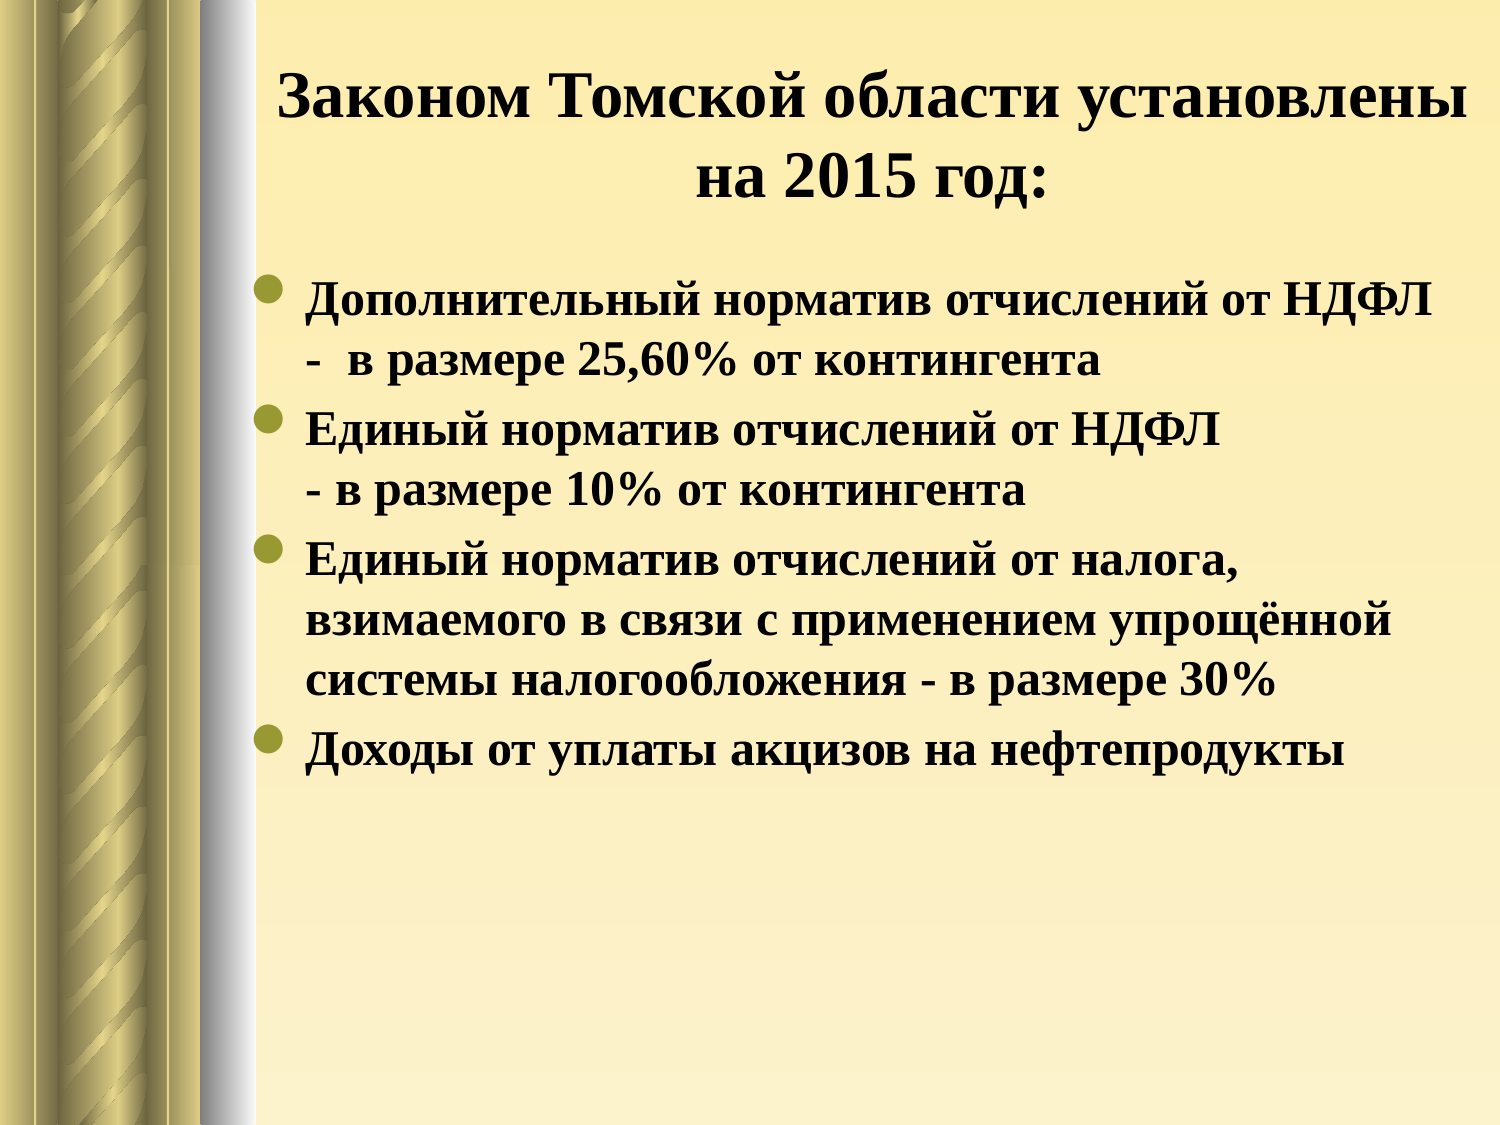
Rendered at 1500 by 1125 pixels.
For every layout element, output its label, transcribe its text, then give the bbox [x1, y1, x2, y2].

list Дополнительный норматив отчислений от НДФЛ - в размере 25,60% от контингента Единый норматив отчислений от НДФЛ - в размере 10% от контингента Единый норматив отчислений от налога, взимаемого в связи с применением упрощённой системы налогообложения - в размере 30% Доходы от уплаты акцизов на нефтепродукты [234, 257, 1466, 1024]
title Законом Томской области установлены на 2015 год: [245, 37, 1500, 226]
